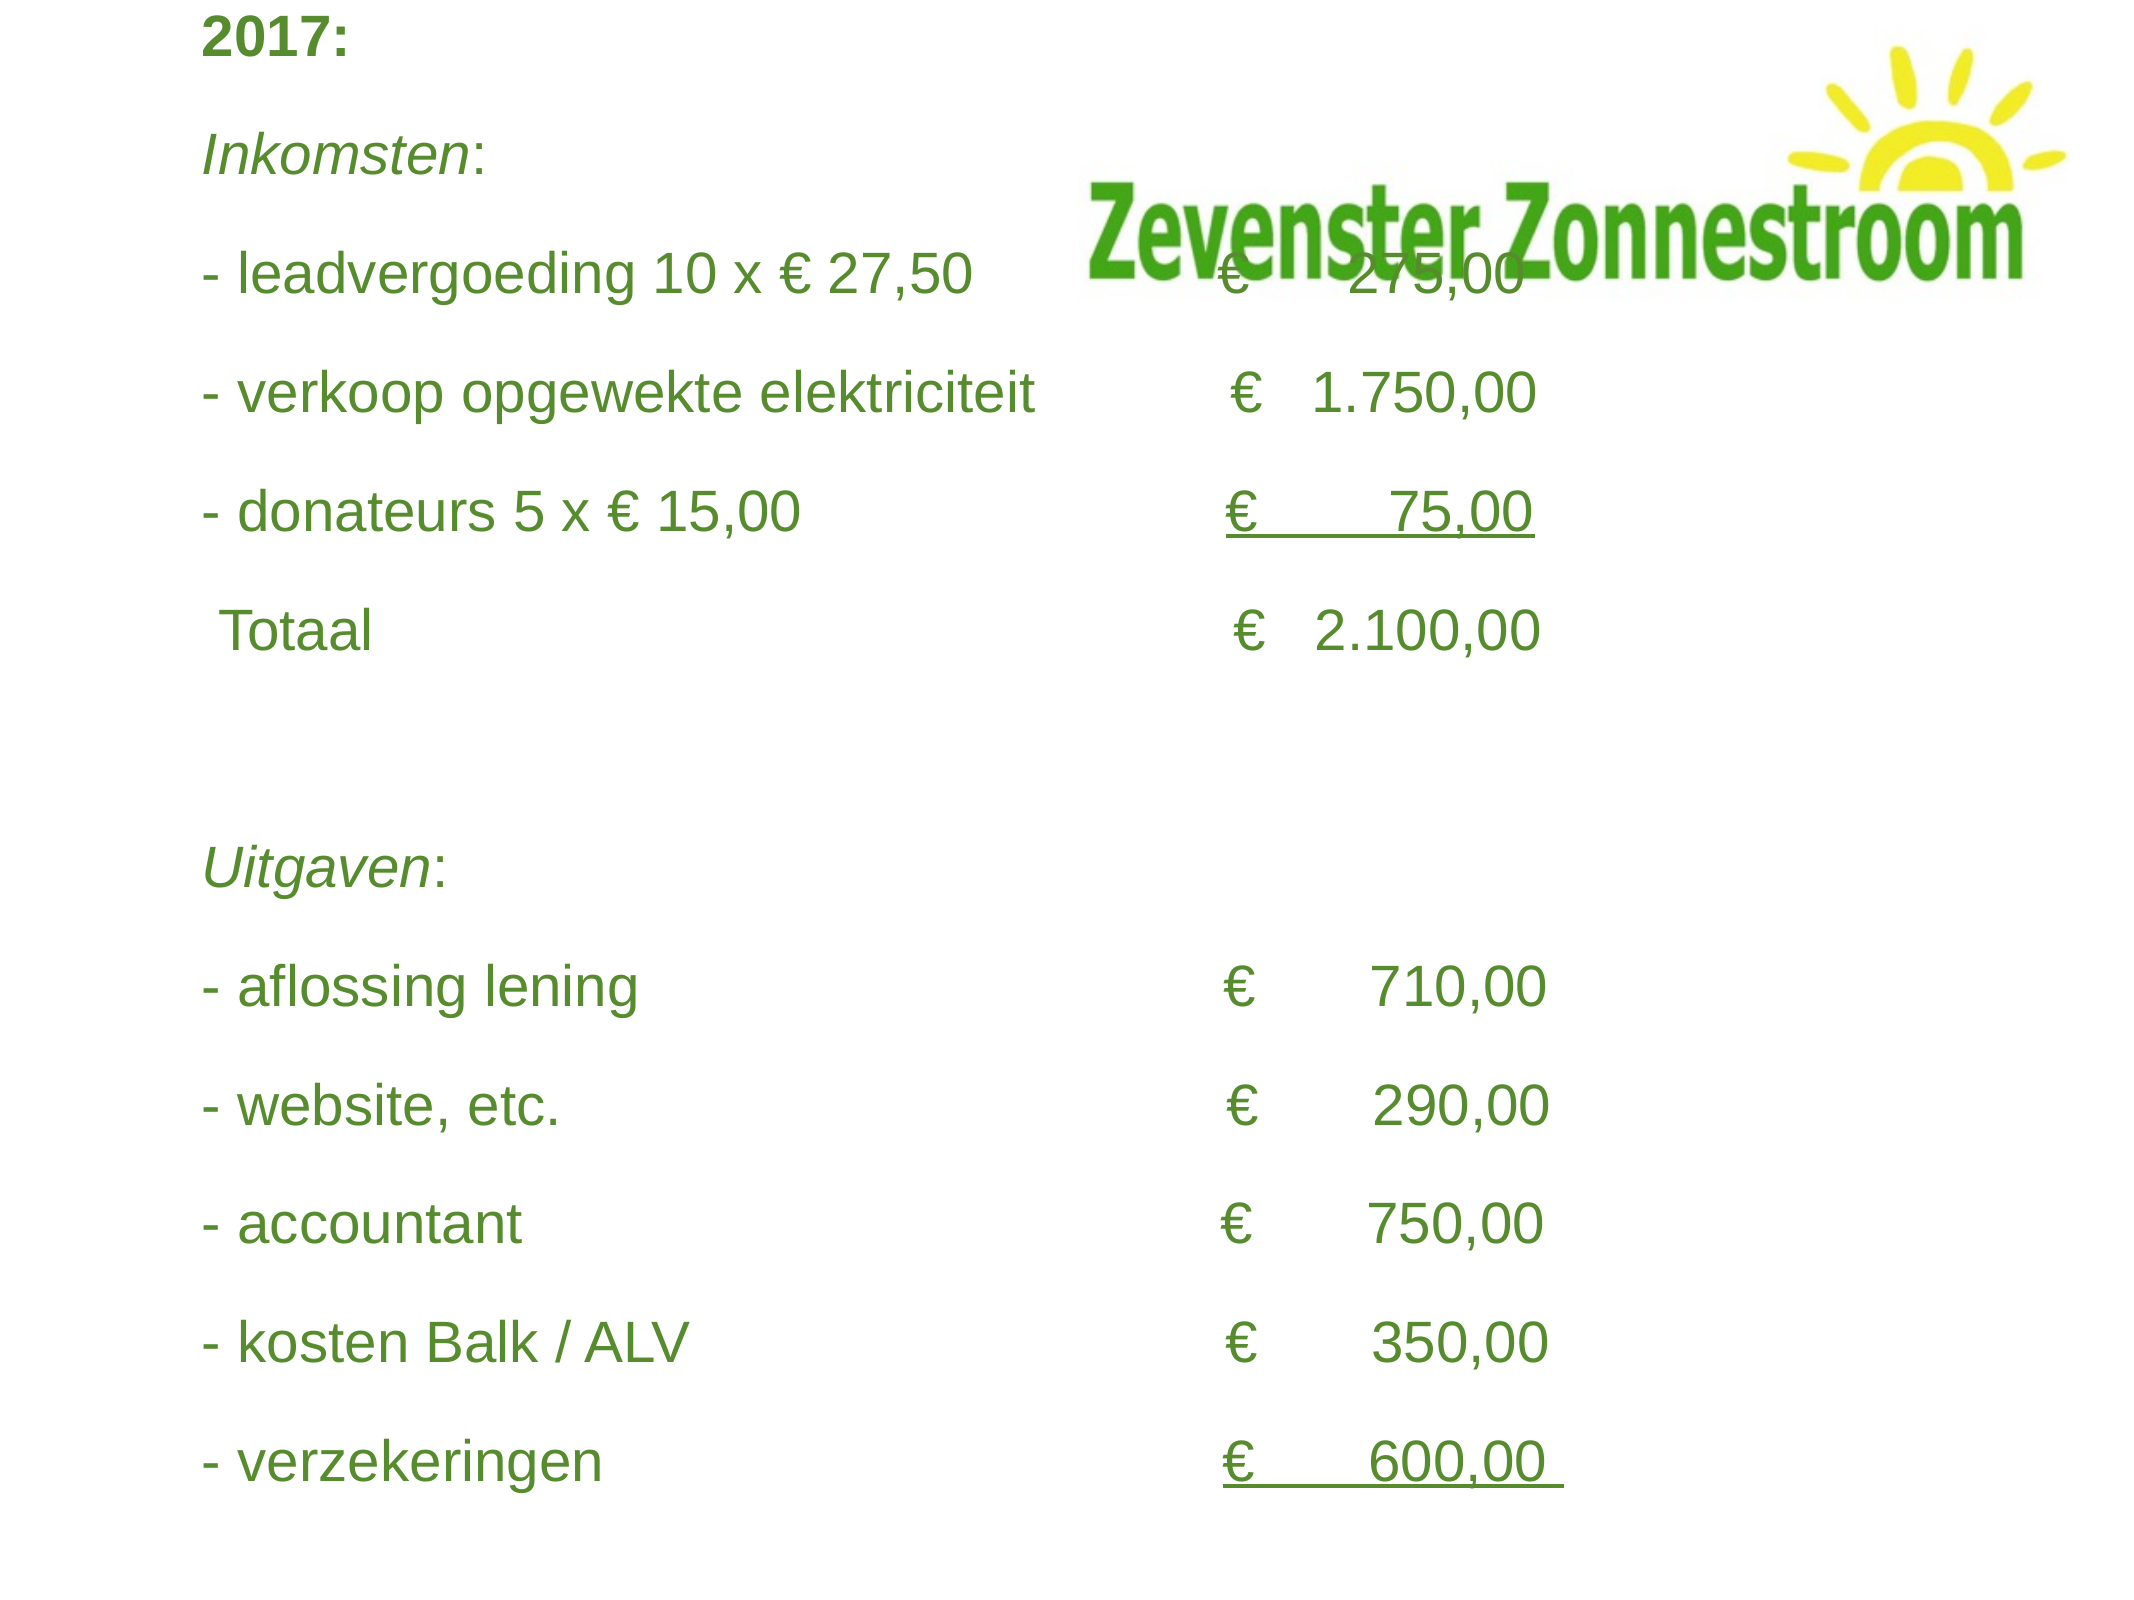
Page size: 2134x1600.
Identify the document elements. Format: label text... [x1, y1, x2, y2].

picture [1024, 24, 2122, 339]
text_box Kasstroom overzicht in begrote vorm Zevenster Zonnestroom 2017: Inkomsten: - leadvergoeding 10 x € 27,50 € 275,00 - verkoop opgewekte elektriciteit € 1.750,00 - donateurs 5 x € 15,00 € 75,00 Totaal € 2.100,00 Uitgaven: - aflossing lening € 710,00 - website, etc. € 290,00 - accountant € 750,00 - kosten Balk / ALV € 350,00 - verzekeringen € 600,00 Totaal € 2.700,00 Saldo negatief € 600,00 Alle genoemde bedragen zijn excl. BTW (netto). [193, 0, 2011, 1600]
